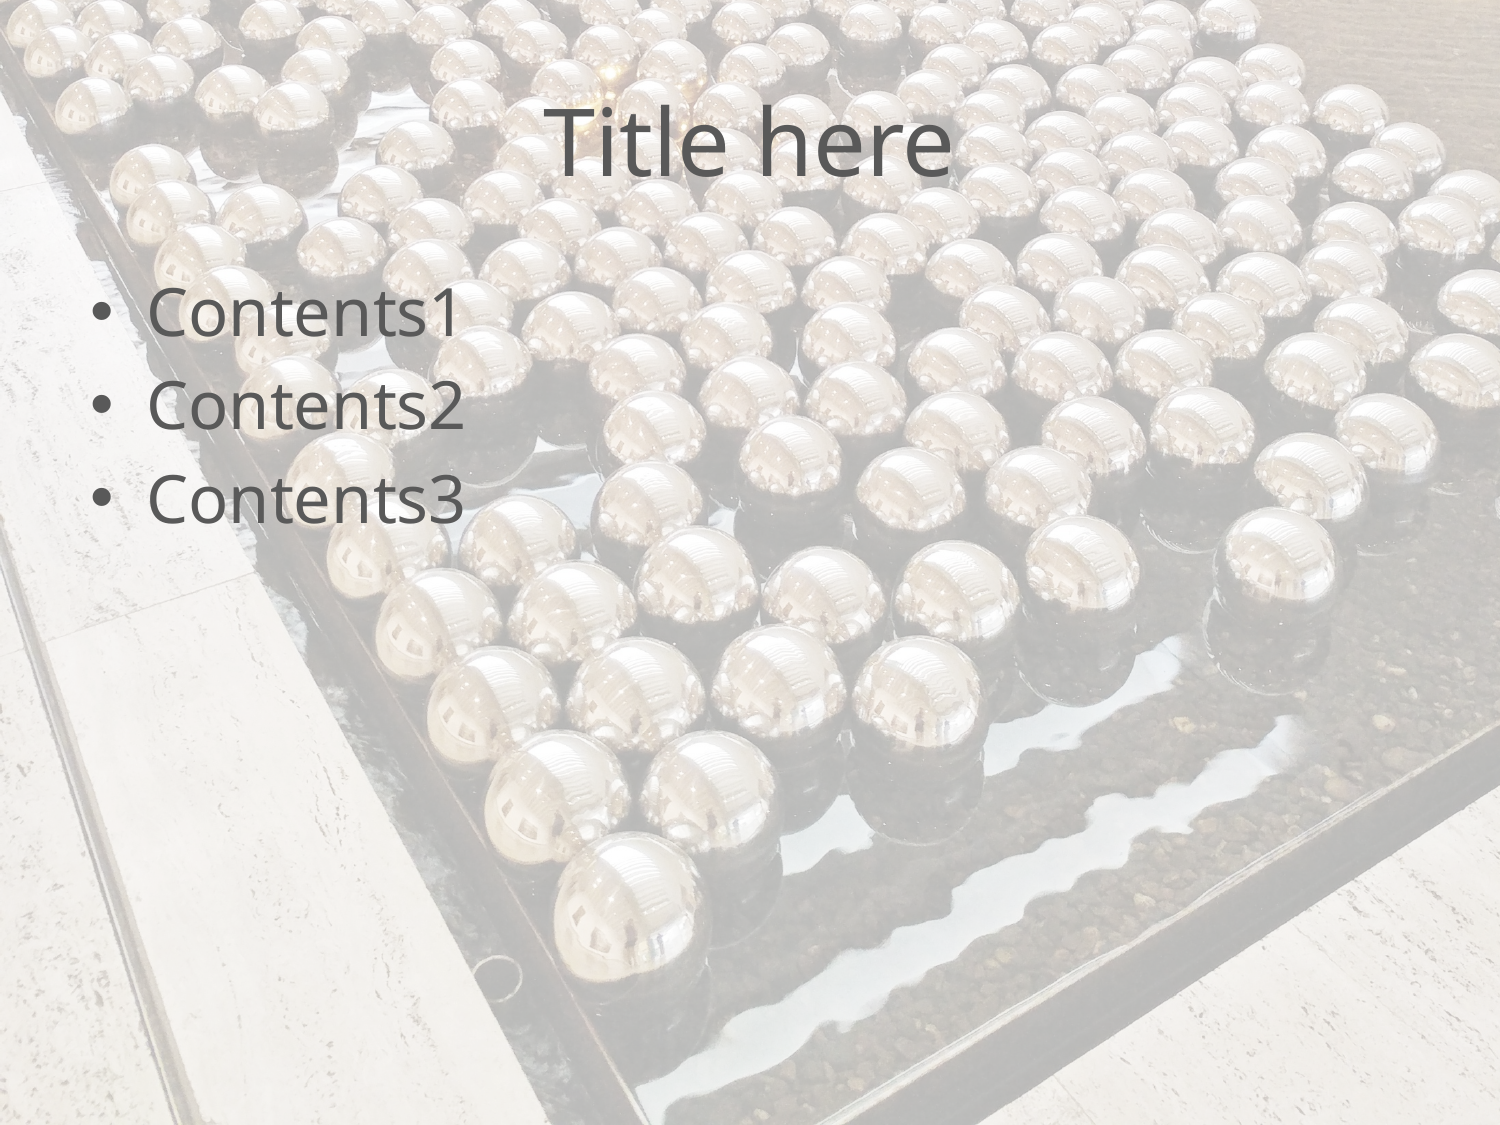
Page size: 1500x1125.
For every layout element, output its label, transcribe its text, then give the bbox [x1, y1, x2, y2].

title Title here [75, 45, 1425, 233]
text_box [0, 0, 1500, 1125]
list Contents1 Contents2 Contents3 [75, 262, 1425, 1005]
